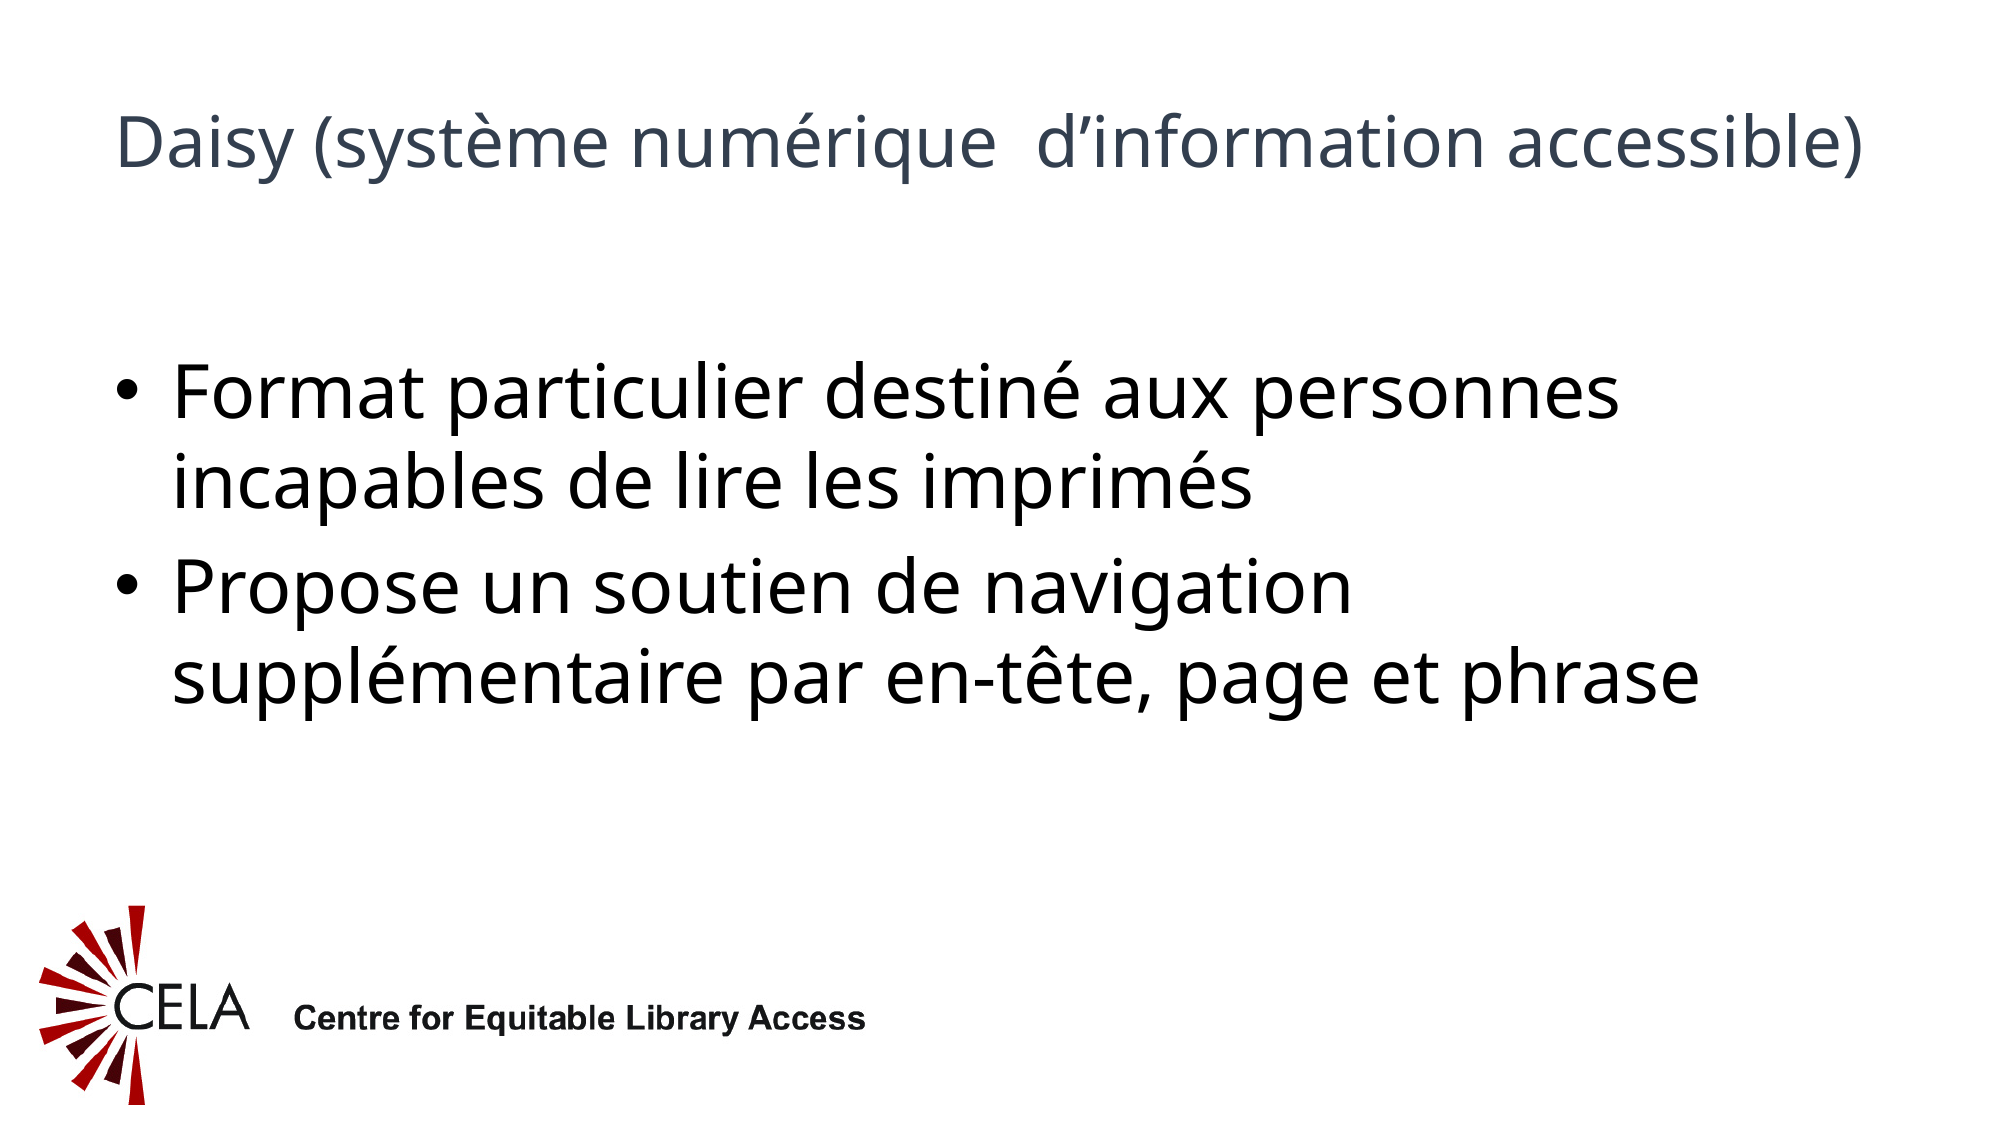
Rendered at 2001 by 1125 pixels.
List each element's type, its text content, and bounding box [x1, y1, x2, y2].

picture [39, 905, 866, 1105]
list Format particulier destiné aux personnes incapables de lire les imprimés Propose un soutien de navigation supplémentaire par en-tête, page et phrase [99, 336, 1900, 894]
title Daisy (système numérique d’information accessible) [99, 45, 1900, 233]
